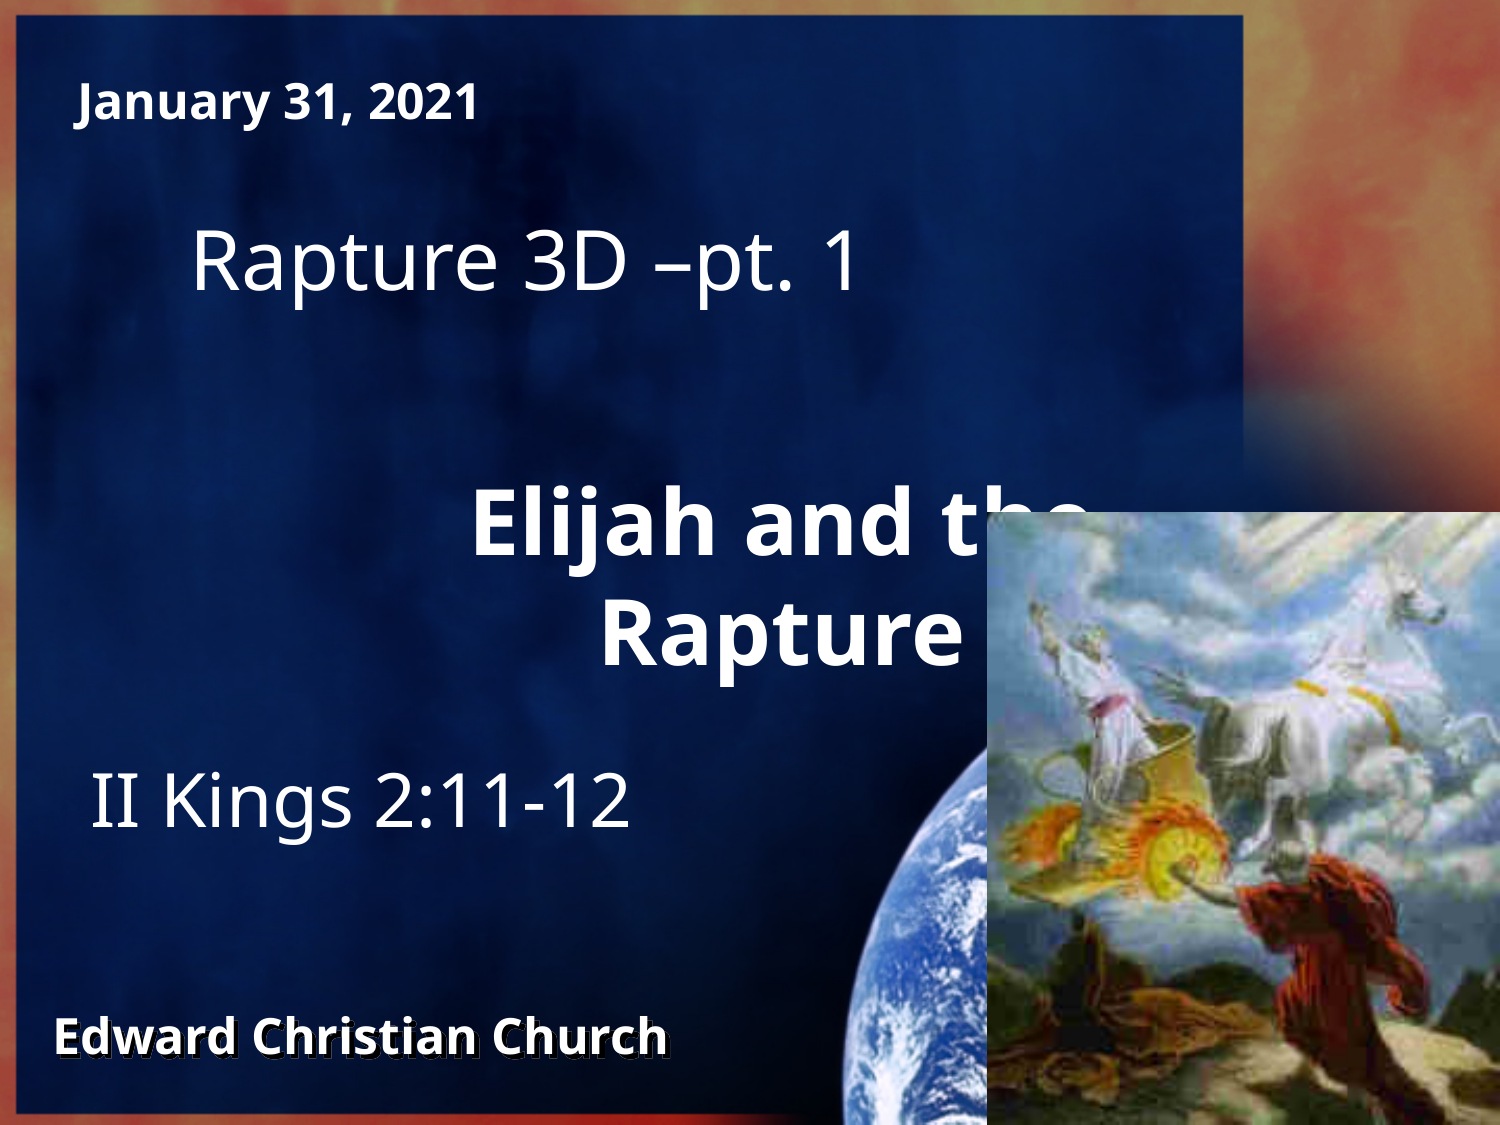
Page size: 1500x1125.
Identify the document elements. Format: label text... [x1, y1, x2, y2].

text_box Edward Christian Church [37, 997, 775, 1072]
list II Kings 2:11-12 [75, 762, 690, 913]
picture [0, 0, 1500, 1125]
title Elijah and the Rapture [212, 448, 1375, 699]
text_box Rapture 3D –pt. 1 [174, 200, 913, 315]
text_box January 31, 2021 [62, 62, 525, 138]
